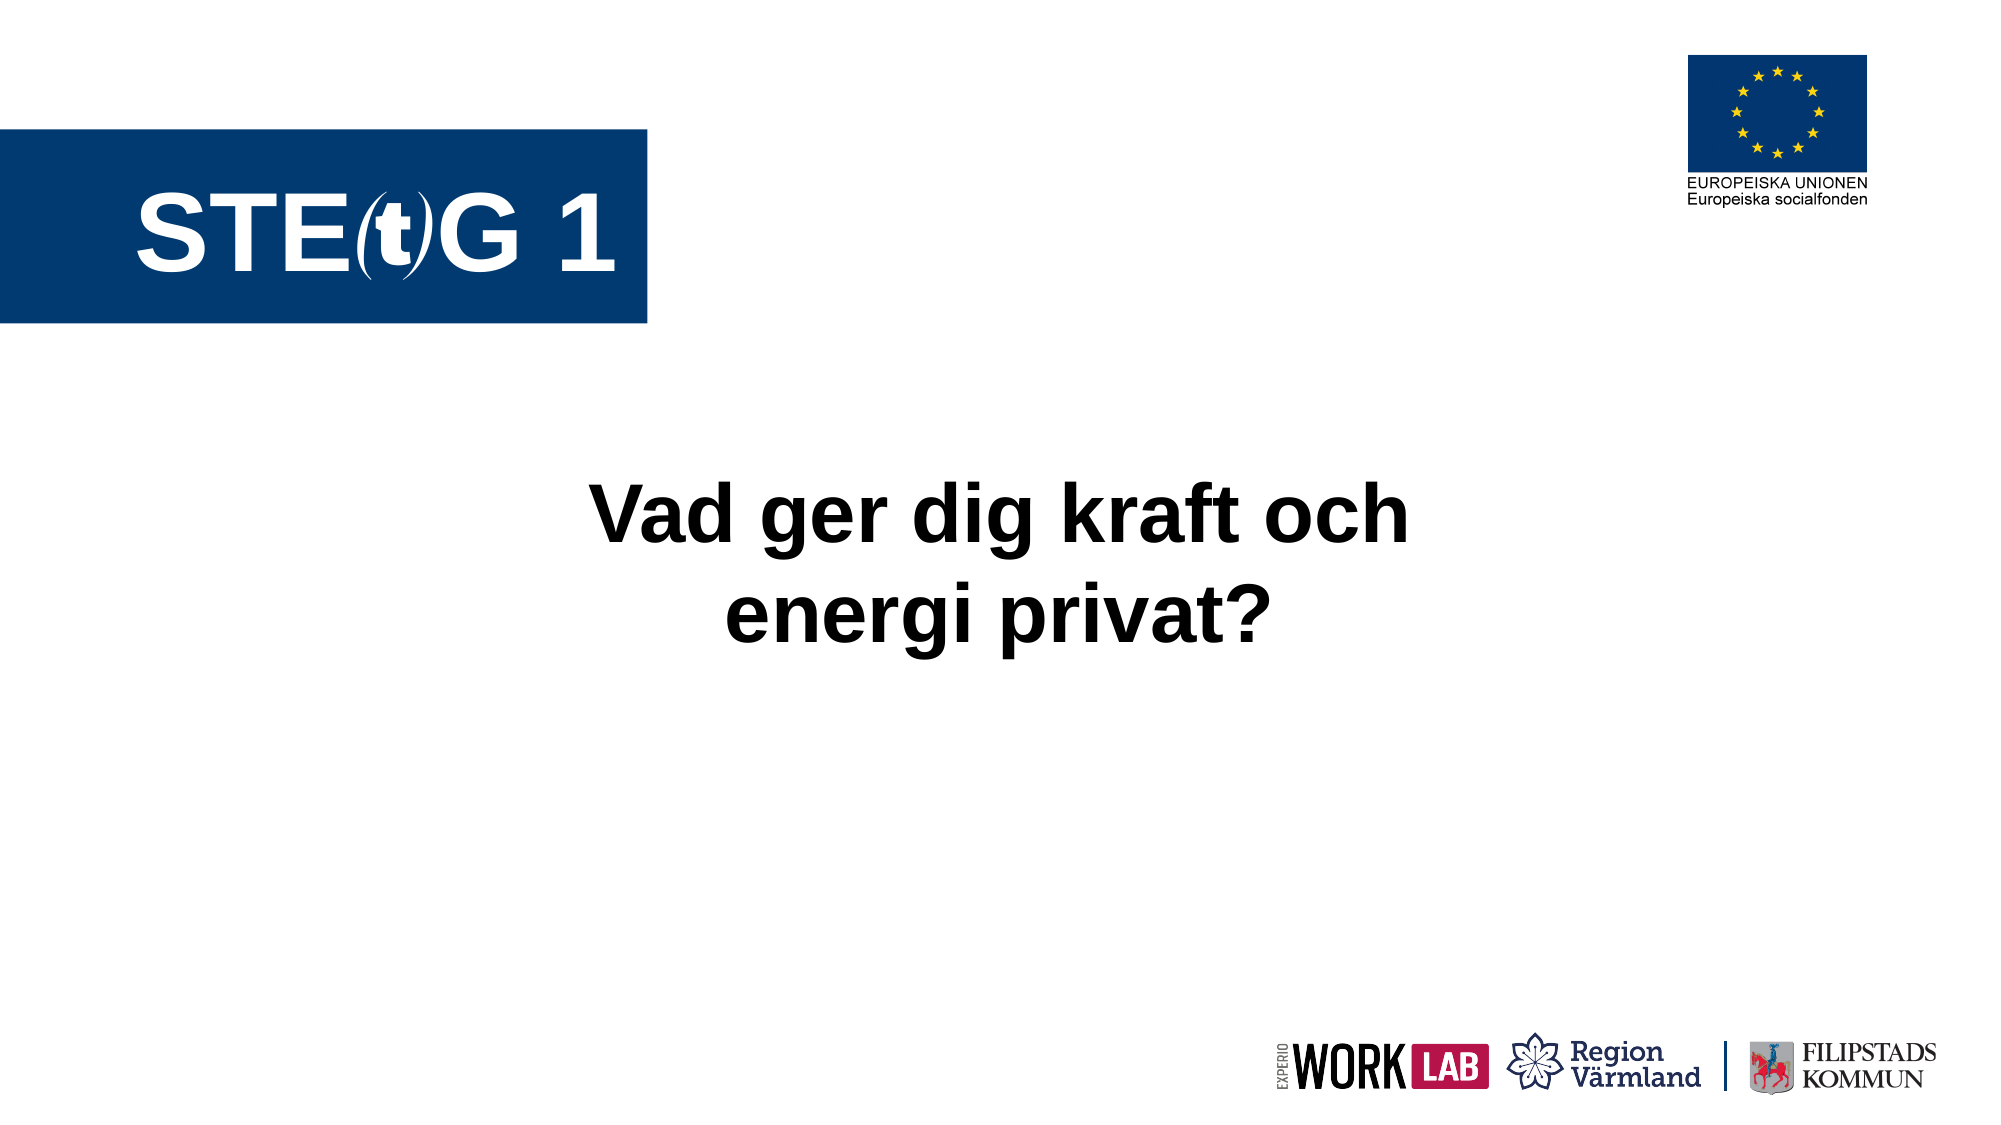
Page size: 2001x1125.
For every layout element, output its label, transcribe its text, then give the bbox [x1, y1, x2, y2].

picture [1506, 1032, 1701, 1090]
text_box Vad ger dig kraft och energi privat? [450, 451, 1550, 767]
text_box STEG 1 [0, 129, 648, 324]
picture [1684, 51, 1871, 209]
picture [1277, 1030, 1489, 1106]
